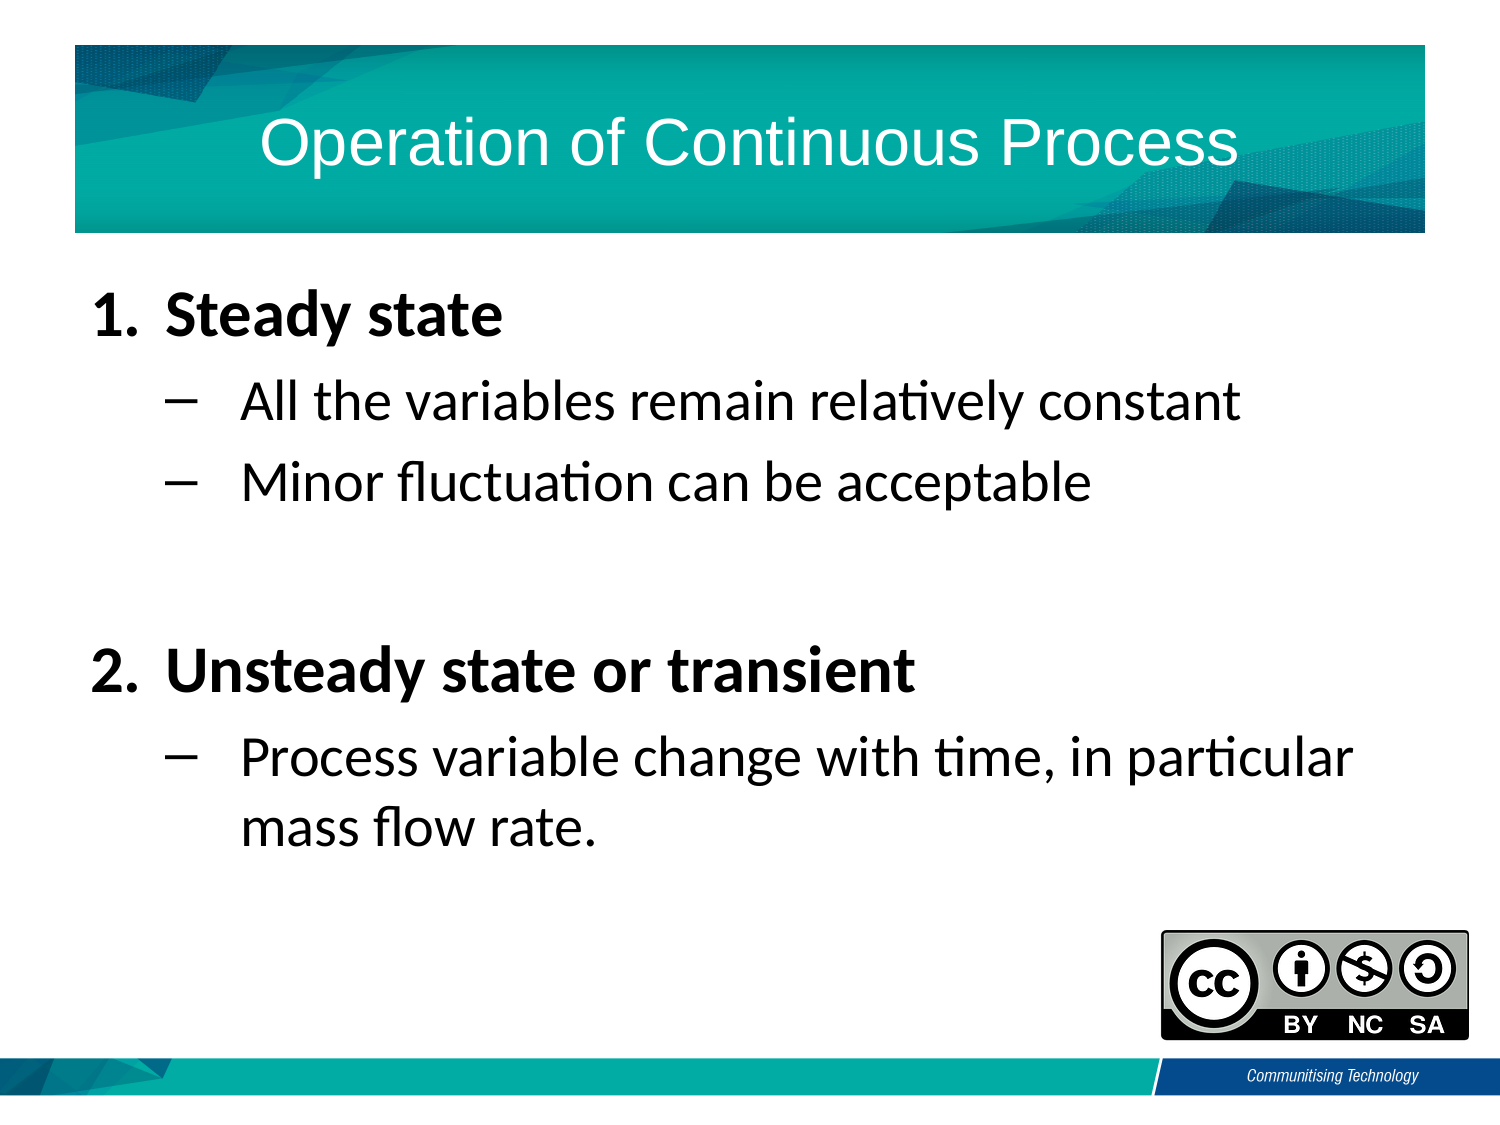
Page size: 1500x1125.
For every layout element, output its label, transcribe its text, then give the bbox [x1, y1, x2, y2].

list Steady state All the variables remain relatively constant Minor fluctuation can be acceptable Unsteady state or transient Process variable change with time, in particular mass flow rate. [75, 262, 1425, 1005]
picture [0, 0, 1500, 1125]
title Operation of Continuous Process [75, 45, 1425, 233]
